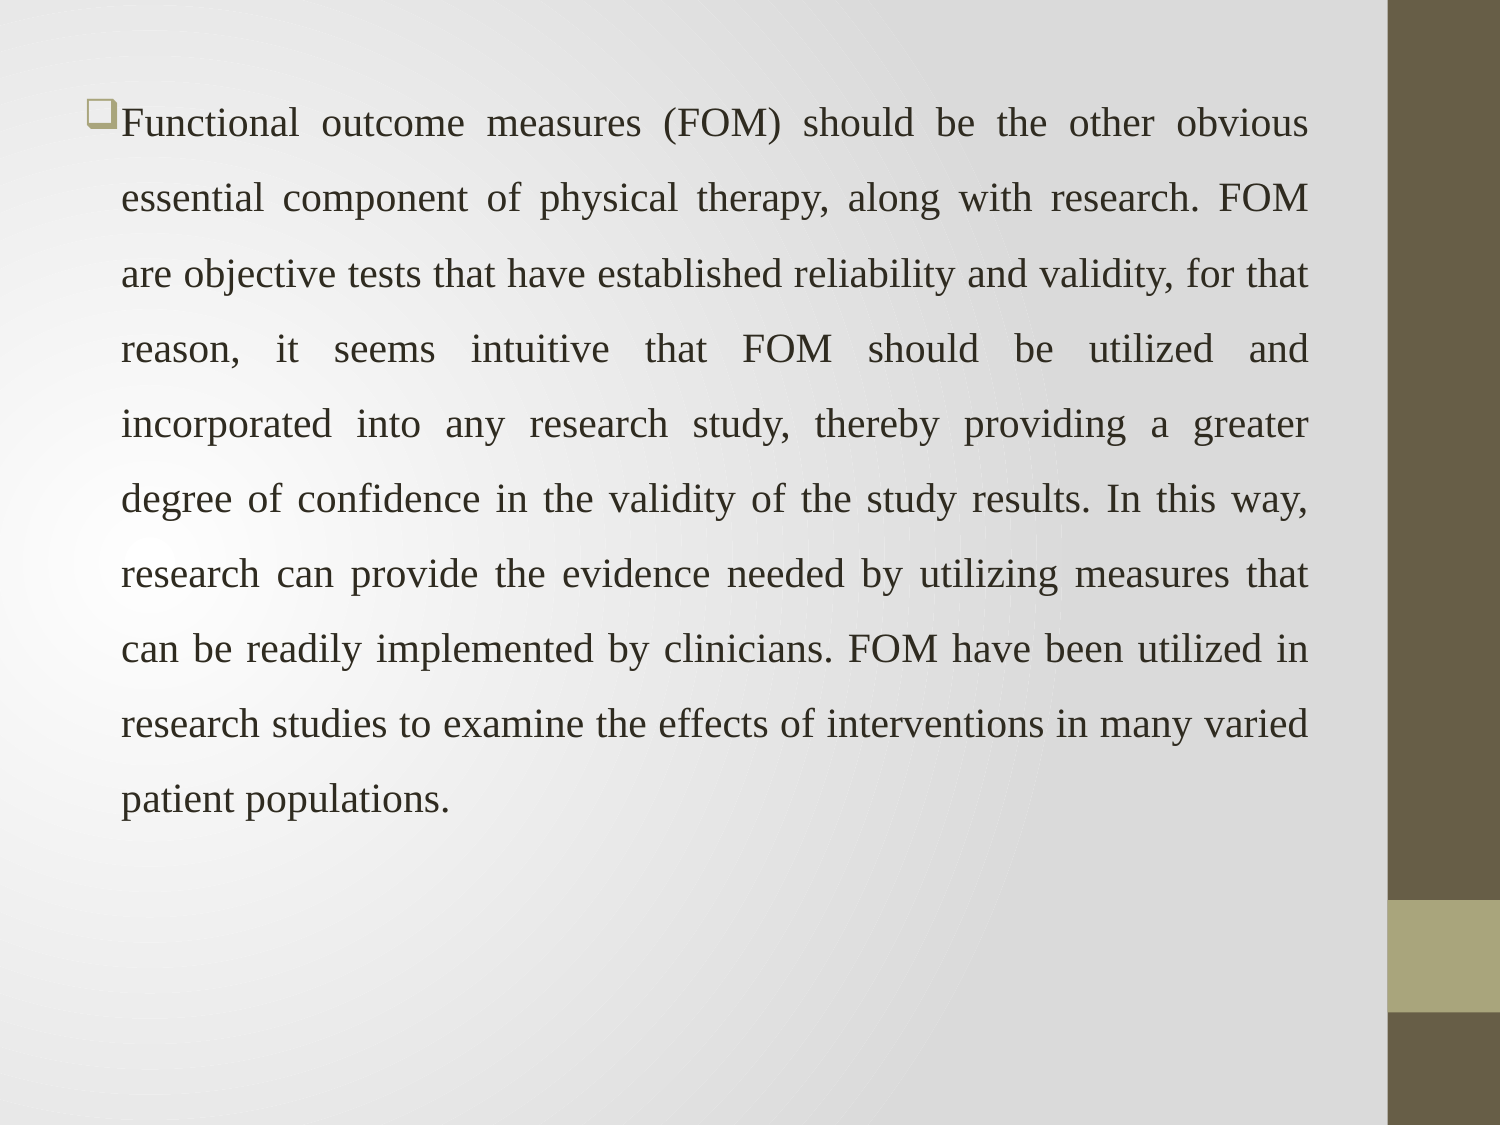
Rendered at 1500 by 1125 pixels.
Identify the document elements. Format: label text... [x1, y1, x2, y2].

list Functional outcome measures (FOM) should be the other obvious essential component of physical therapy, along with research. FOM are objective tests that have established reliability and validity, for that reason, it seems intuitive that FOM should be utilized and incorporated into any research study, thereby providing a greater degree of confidence in the validity of the study results. In this way, research can provide the evidence needed by utilizing measures that can be readily implemented by clinicians. FOM have been utilized in research studies to examine the effects of interventions in many varied patient populations. [50, 62, 1325, 1050]
